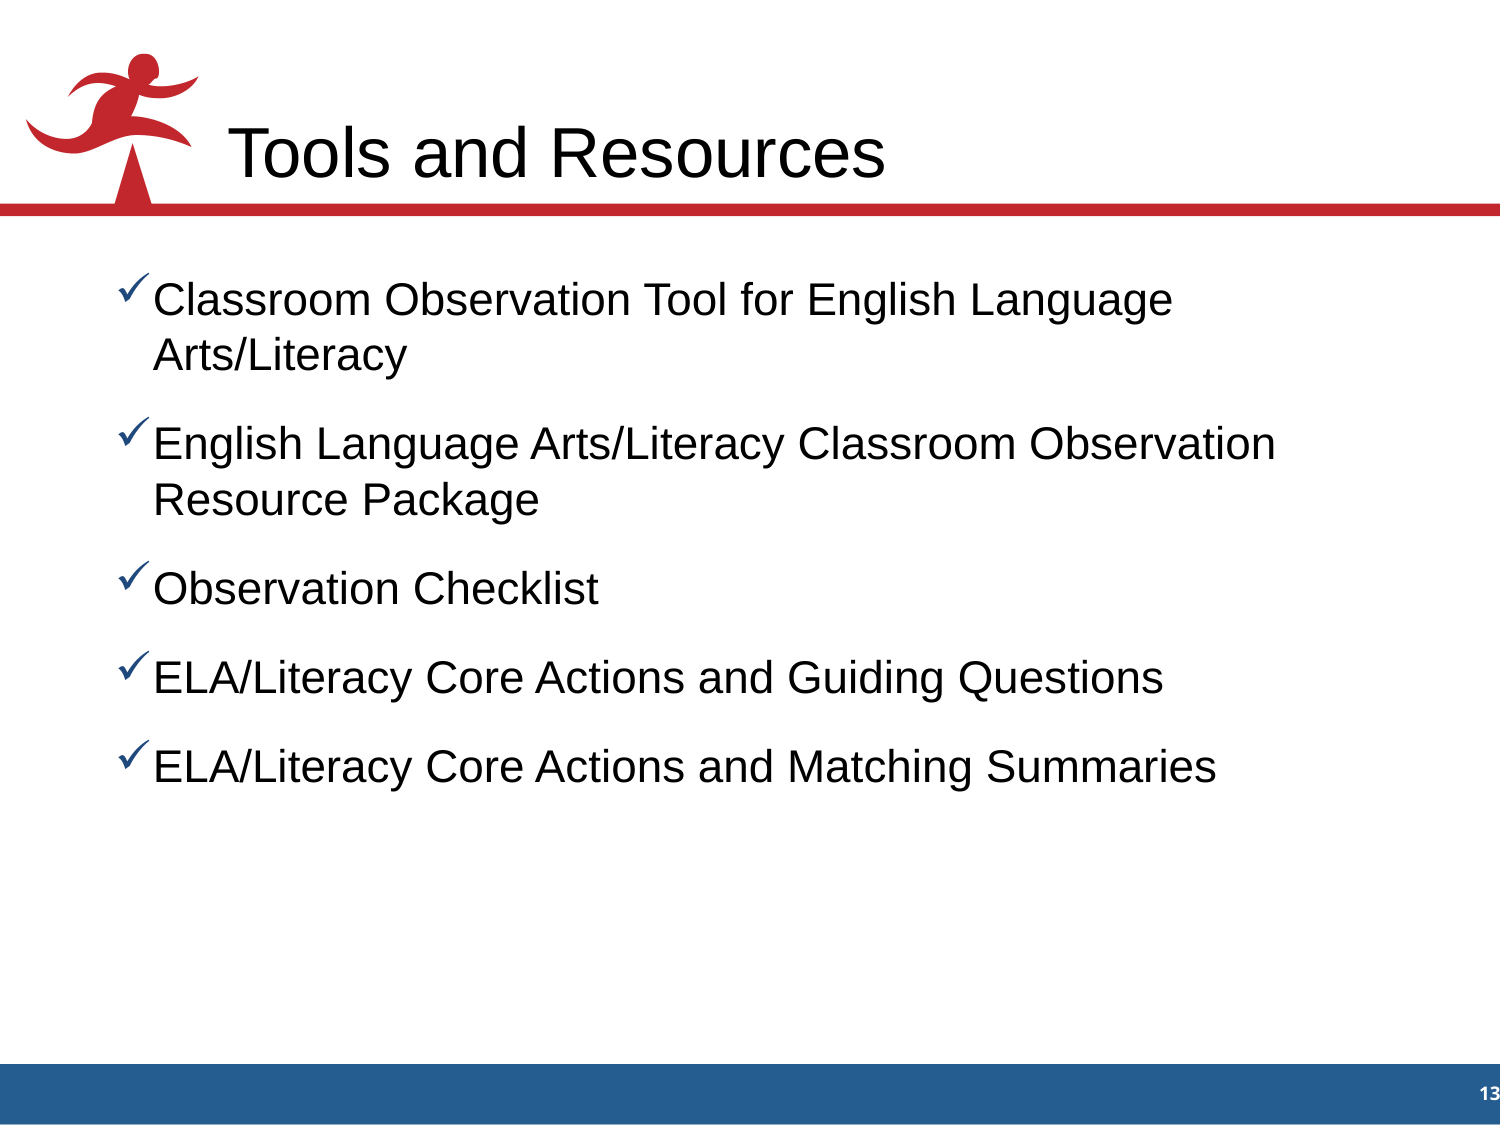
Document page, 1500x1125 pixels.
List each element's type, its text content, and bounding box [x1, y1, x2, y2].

picture [0, 0, 1500, 1125]
title Tools and Resources [212, 50, 1375, 200]
list Classroom Observation Tool for English Language Arts/Literacy English Language Arts/Literacy Classroom Observation Resource Package Observation Checklist ELA/Literacy Core Actions and Guiding Questions ELA/Literacy Core Actions and Matching Summaries [99, 262, 1400, 1025]
